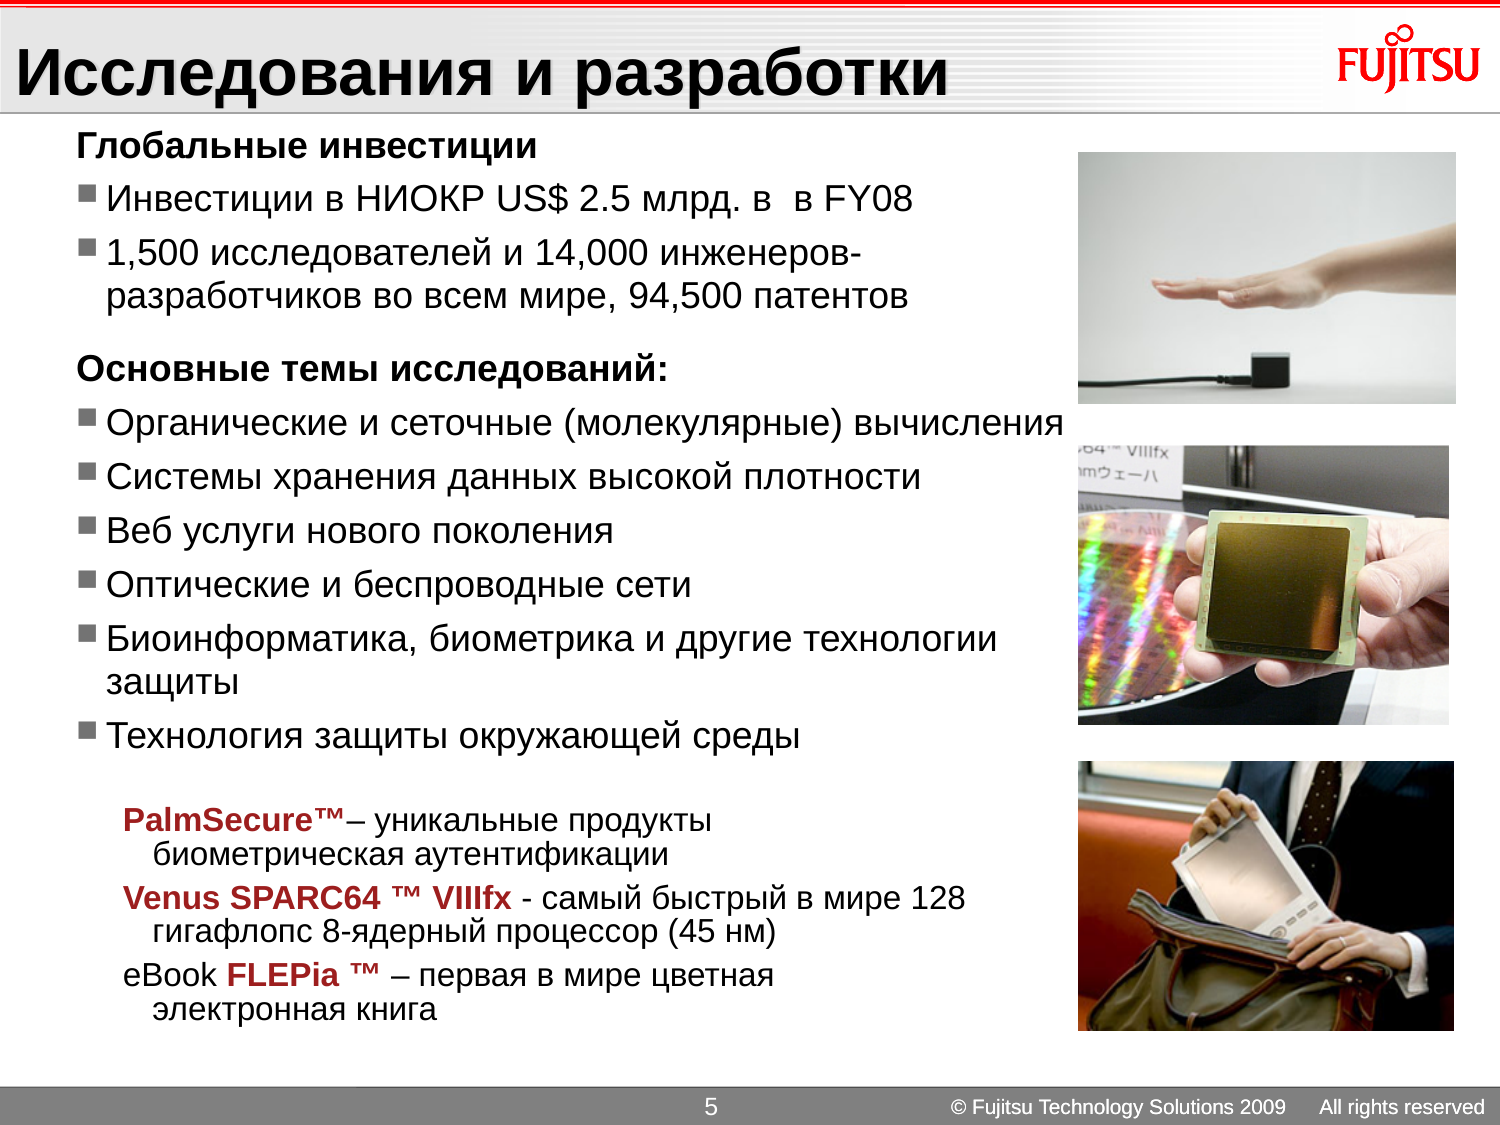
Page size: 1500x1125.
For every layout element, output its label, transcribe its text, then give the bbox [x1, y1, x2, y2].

list Основные темы исследований: Органические и сеточные (молекулярные) вычисления Системы хранения данных высокой плотности Веб услуги нового поколения Оптические и беспроводные сети Биоинформатика, биометрика и другие технологии защиты Технология защиты окружающей среды [0, 339, 1114, 798]
title Исследования и разработки [0, 11, 1377, 126]
text_box 4 [689, 1086, 808, 1125]
text_box PalmSecure™– уникальные продукты биометрическая аутентификации Venus SPARC64 ™ VIIIfx - самый быстрый в мире 128 гигафлопс 8-ядерный процессор (45 нм) eBook FLEPia ™ – первая в мире цветная электронная книга [46, 796, 985, 1035]
picture [1077, 761, 1454, 1031]
picture [0, 8, 1500, 112]
picture [1077, 152, 1456, 404]
picture [1077, 445, 1450, 725]
text_box Глобальные инвестиции Инвестиции в НИОКР US$ 2.5 млрд. в в FY08 1,500 исследователей и 14,000 инженеров-разработчиков во всем мире, 94,500 патентов [0, 117, 1008, 352]
text_box © Fujitsu Technology Solutions 2009 All rights reserved [809, 1086, 1500, 1125]
